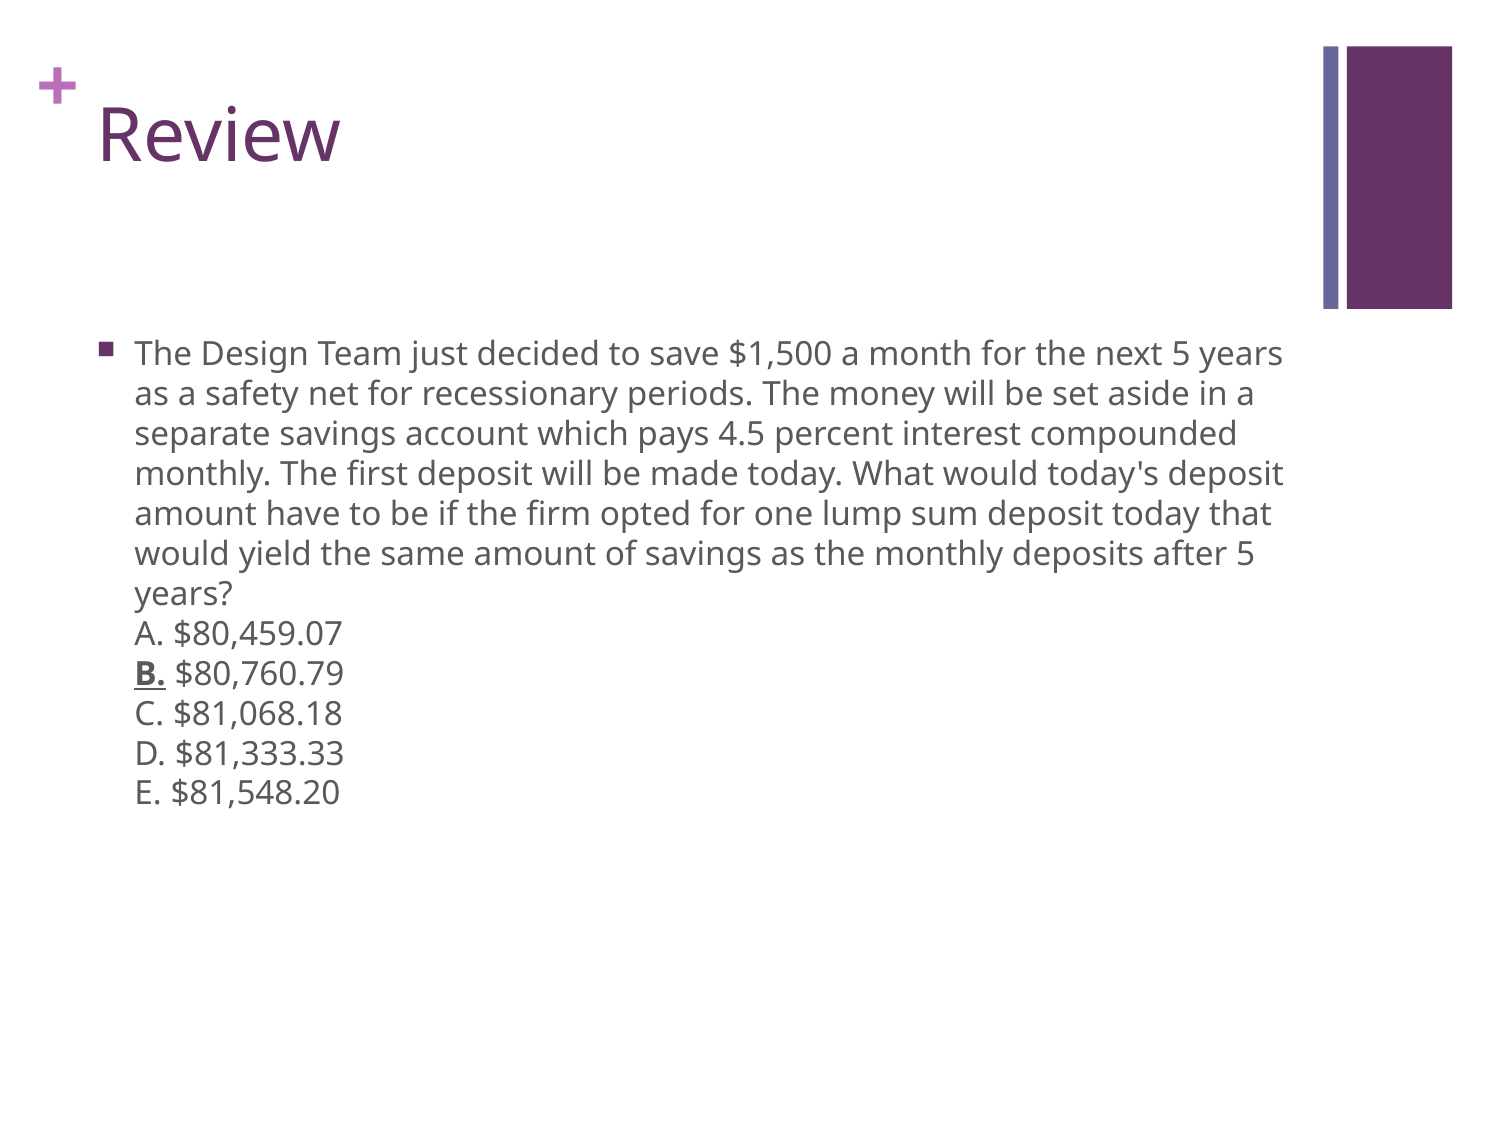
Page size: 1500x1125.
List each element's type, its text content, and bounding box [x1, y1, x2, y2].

list The Design Team just decided to save $1,500 a month for the next 5 years as a safety net for recessionary periods. The money will be set aside in a separate savings account which pays 4.5 percent interest compounded monthly. The first deposit will be made today. What would today's deposit amount have to be if the firm opted for one lump sum deposit today that would yield the same amount of savings as the monthly deposits after 5 years? A. $80,459.07 B. $80,760.79 C. $81,068.18 D. $81,333.33 E. $81,548.20 [81, 324, 1322, 1005]
title Review [81, 79, 1322, 263]
